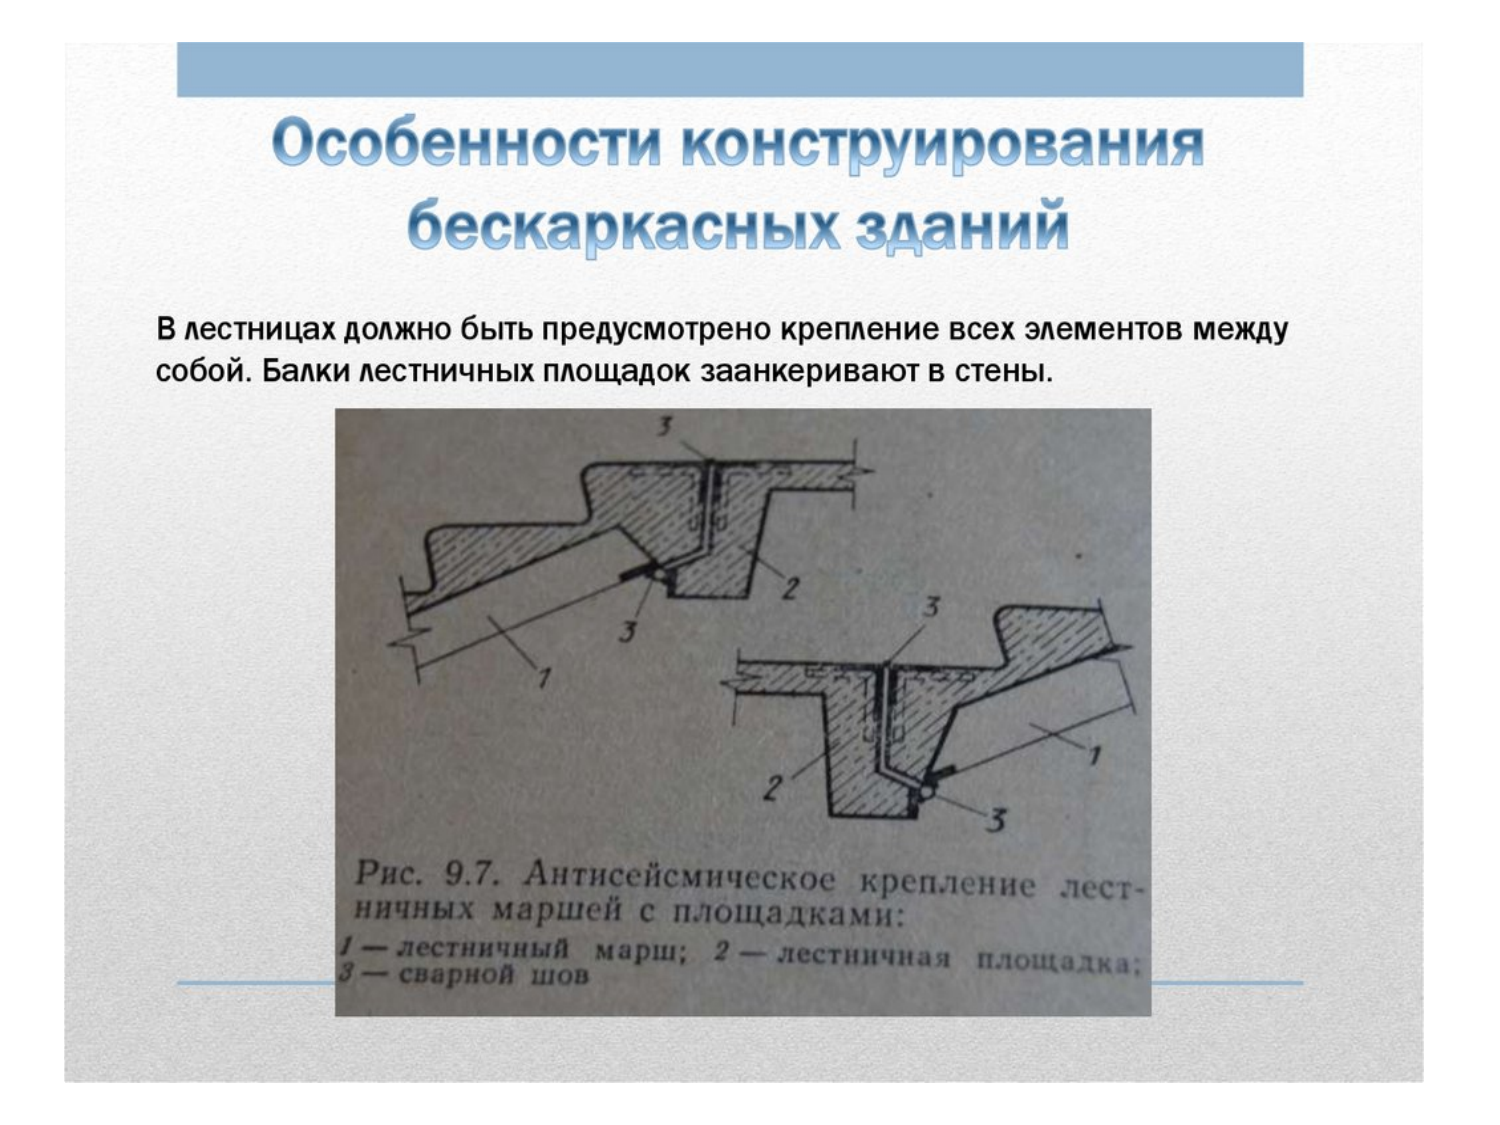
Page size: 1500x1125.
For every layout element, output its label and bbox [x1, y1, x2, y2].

picture [64, 42, 1424, 1083]
